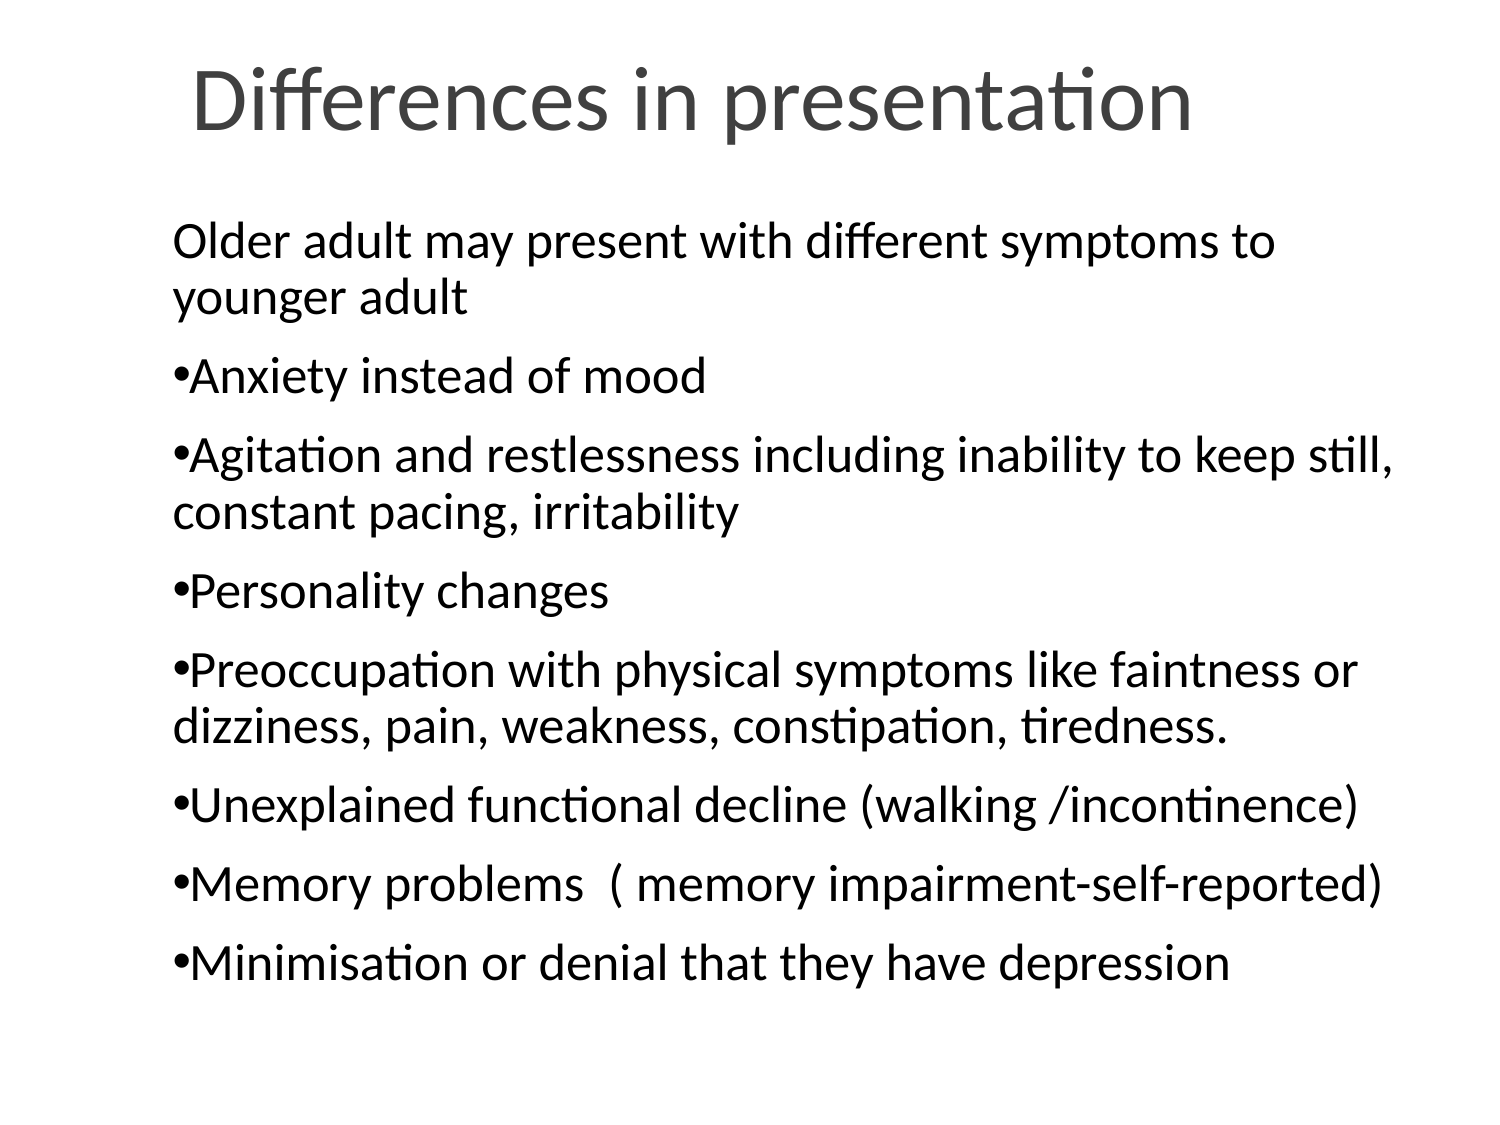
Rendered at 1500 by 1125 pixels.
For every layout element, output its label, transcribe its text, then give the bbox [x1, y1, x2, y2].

list Older adult may present with different symptoms to younger adult Anxiety instead of mood Agitation and restlessness including inability to keep still, constant pacing, irritability Personality changes Preoccupation with physical symptoms like faintness or dizziness, pain, weakness, constipation, tiredness. Unexplained functional decline (walking /incontinence) Memory problems ( memory impairment-self-reported) Minimisation or denial that they have depression [83, 162, 1419, 1015]
text_box Differences in presentation [26, 0, 1362, 189]
